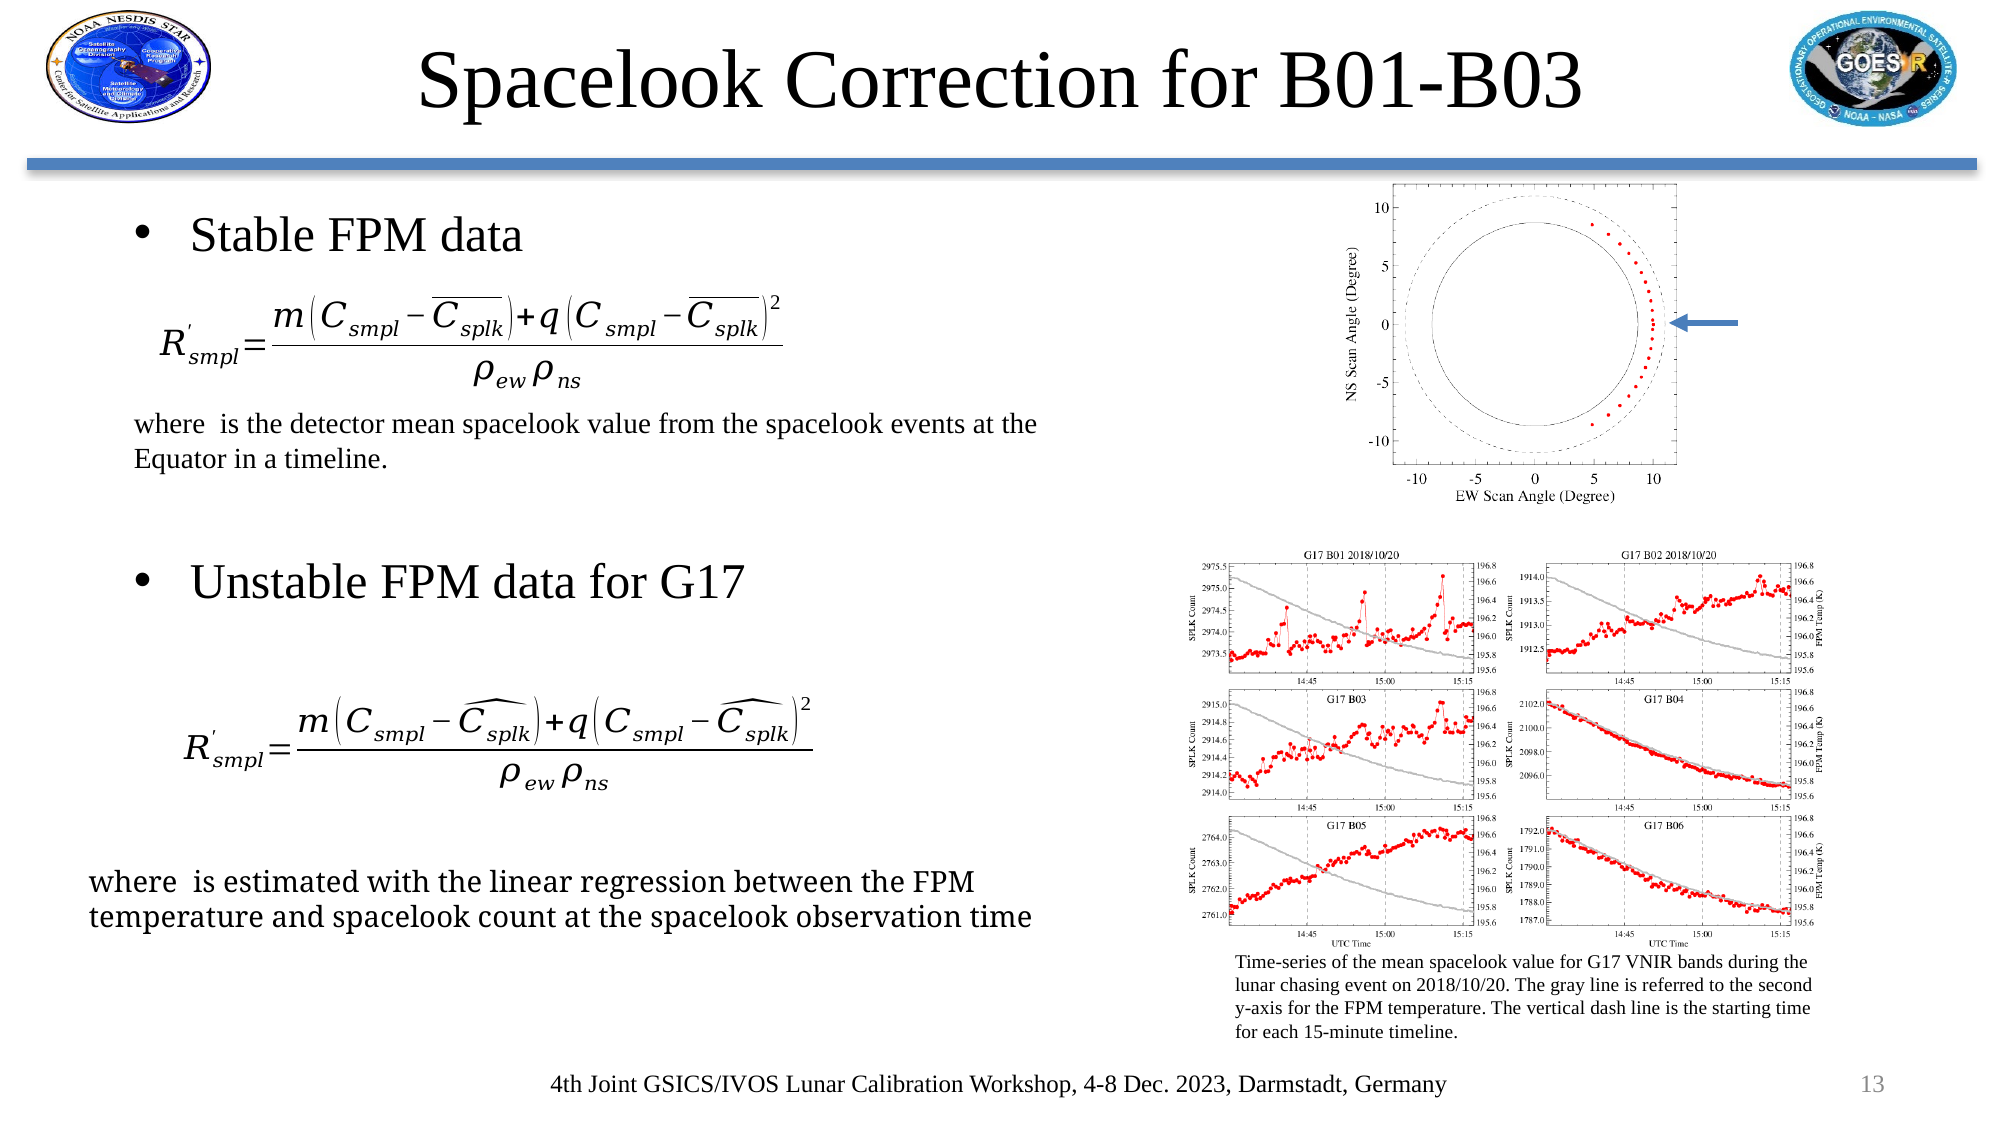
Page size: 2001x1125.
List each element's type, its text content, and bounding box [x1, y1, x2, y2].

picture [44, 10, 211, 124]
footer 4th Joint GSICS/IVOS Lunar Calibration Workshop, 4-8 Dec. 2023, Darmstadt, Germany [399, 1050, 1600, 1115]
picture [1175, 538, 1837, 959]
slide_number 13 [1600, 1050, 1900, 1115]
title Spacelook Correction for B01-B03 [251, 16, 1752, 132]
text_box Time-series of the mean spacelook value for G17 VNIR bands during the lunar chasing event on 2018/10/20. The gray line is referred to the second y-axis for the FPM temperature. The vertical dash line is the starting time for each 15-minute timeline. [1202, 941, 1847, 1050]
picture [1789, 10, 1957, 127]
picture [1311, 158, 1701, 516]
